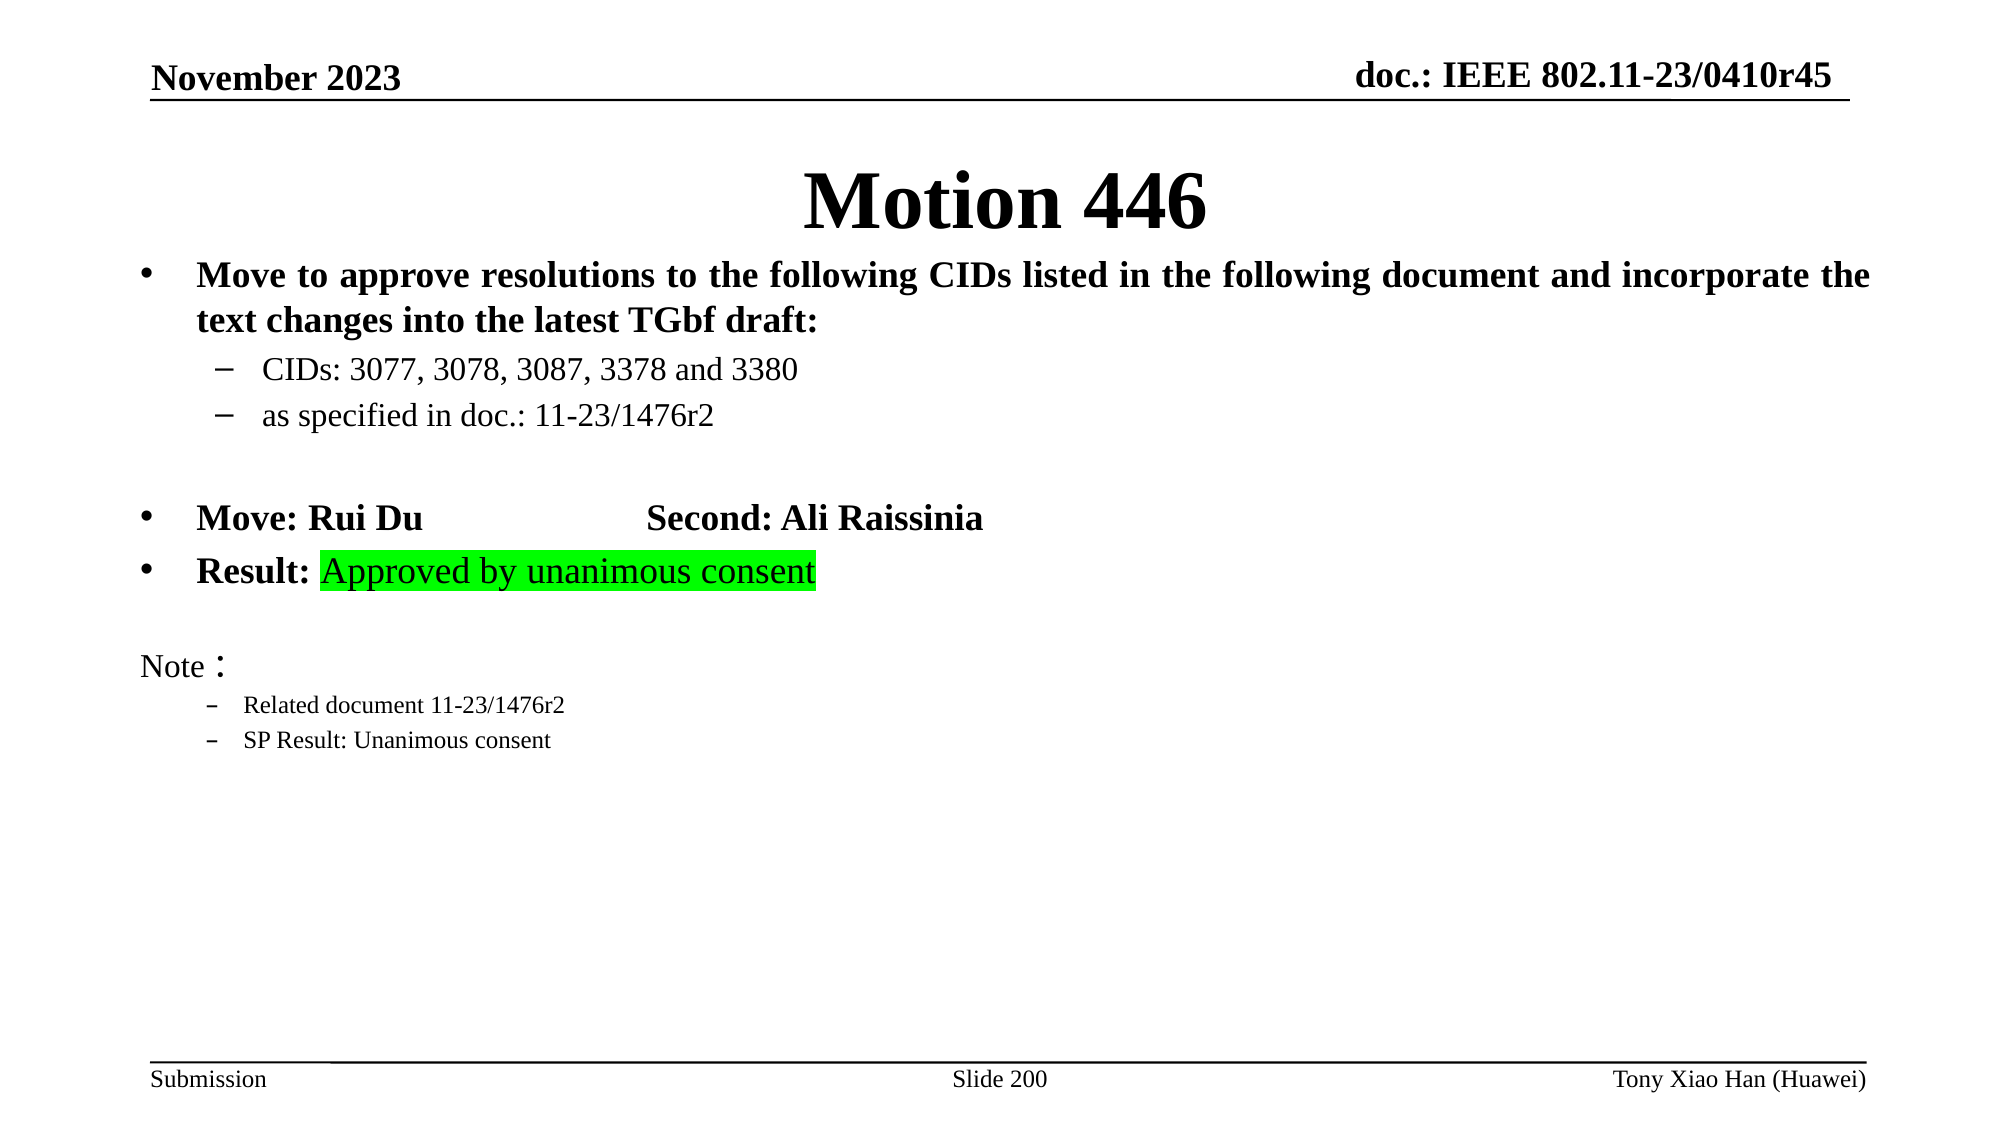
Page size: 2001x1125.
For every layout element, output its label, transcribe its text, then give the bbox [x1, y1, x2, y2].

text_box Motion 446 [368, 137, 1644, 212]
text_box Move to approve resolutions to the following CIDs listed in the following document and incorporate the text changes into the latest TGbf draft: CIDs: 3077, 3078, 3087, 3378 and 3380 as specified in doc.: 11-23/1476r2 Move: Rui Du Second: Ali Raissinia Result: Approved by unanimous consent Note： Related document 11-23/1476r2 SP Result: Unanimous consent [125, 212, 1888, 988]
